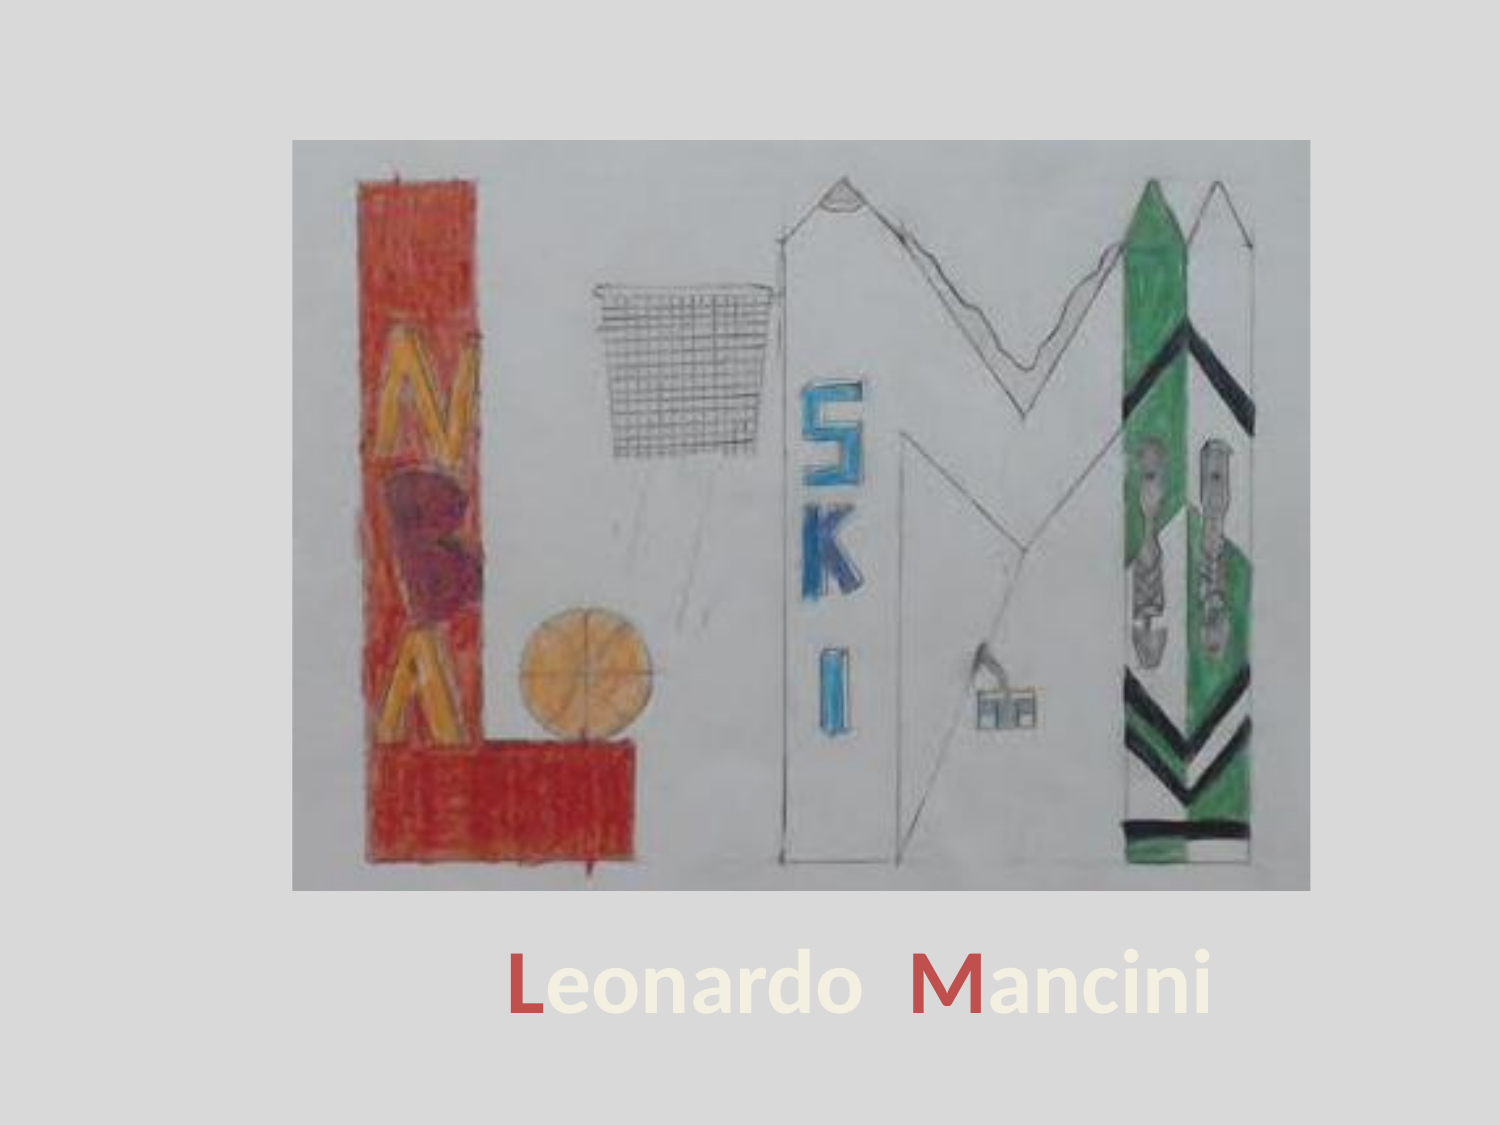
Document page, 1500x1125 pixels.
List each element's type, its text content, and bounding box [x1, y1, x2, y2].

text_box Leonardo Mancini [492, 913, 1301, 1039]
picture [291, 140, 1311, 891]
